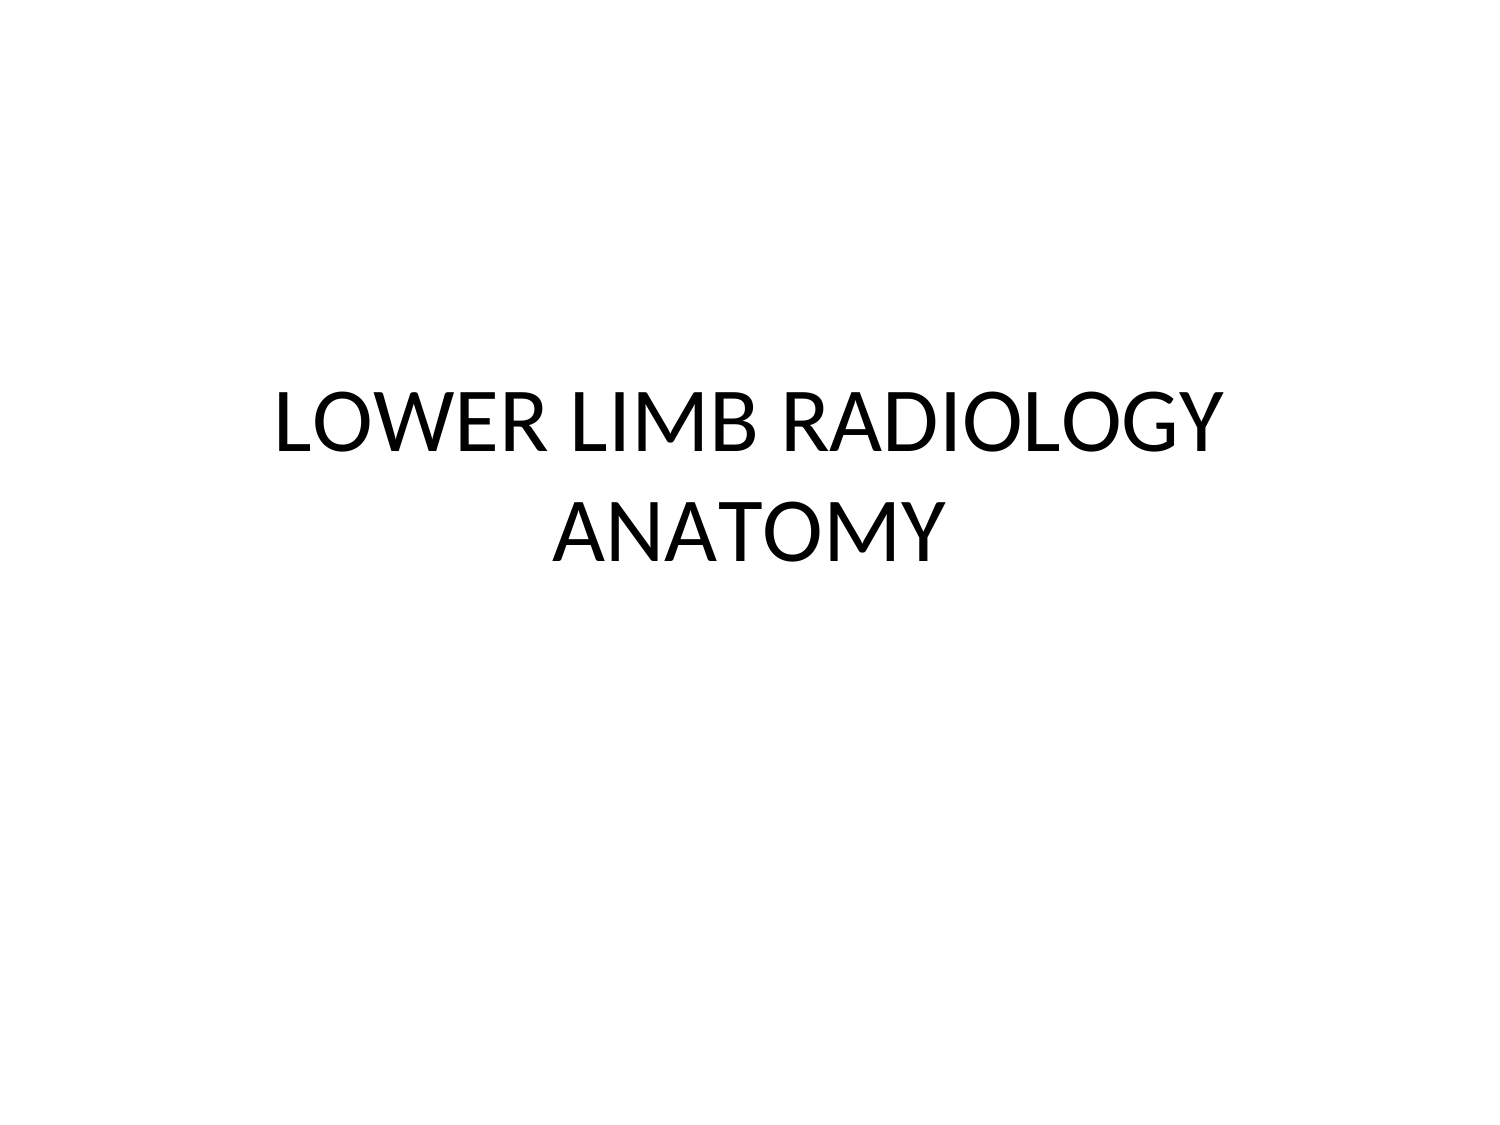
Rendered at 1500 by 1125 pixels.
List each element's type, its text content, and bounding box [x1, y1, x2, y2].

title LOWER LIMB RADIOLOGY ANATOMY [112, 349, 1388, 591]
